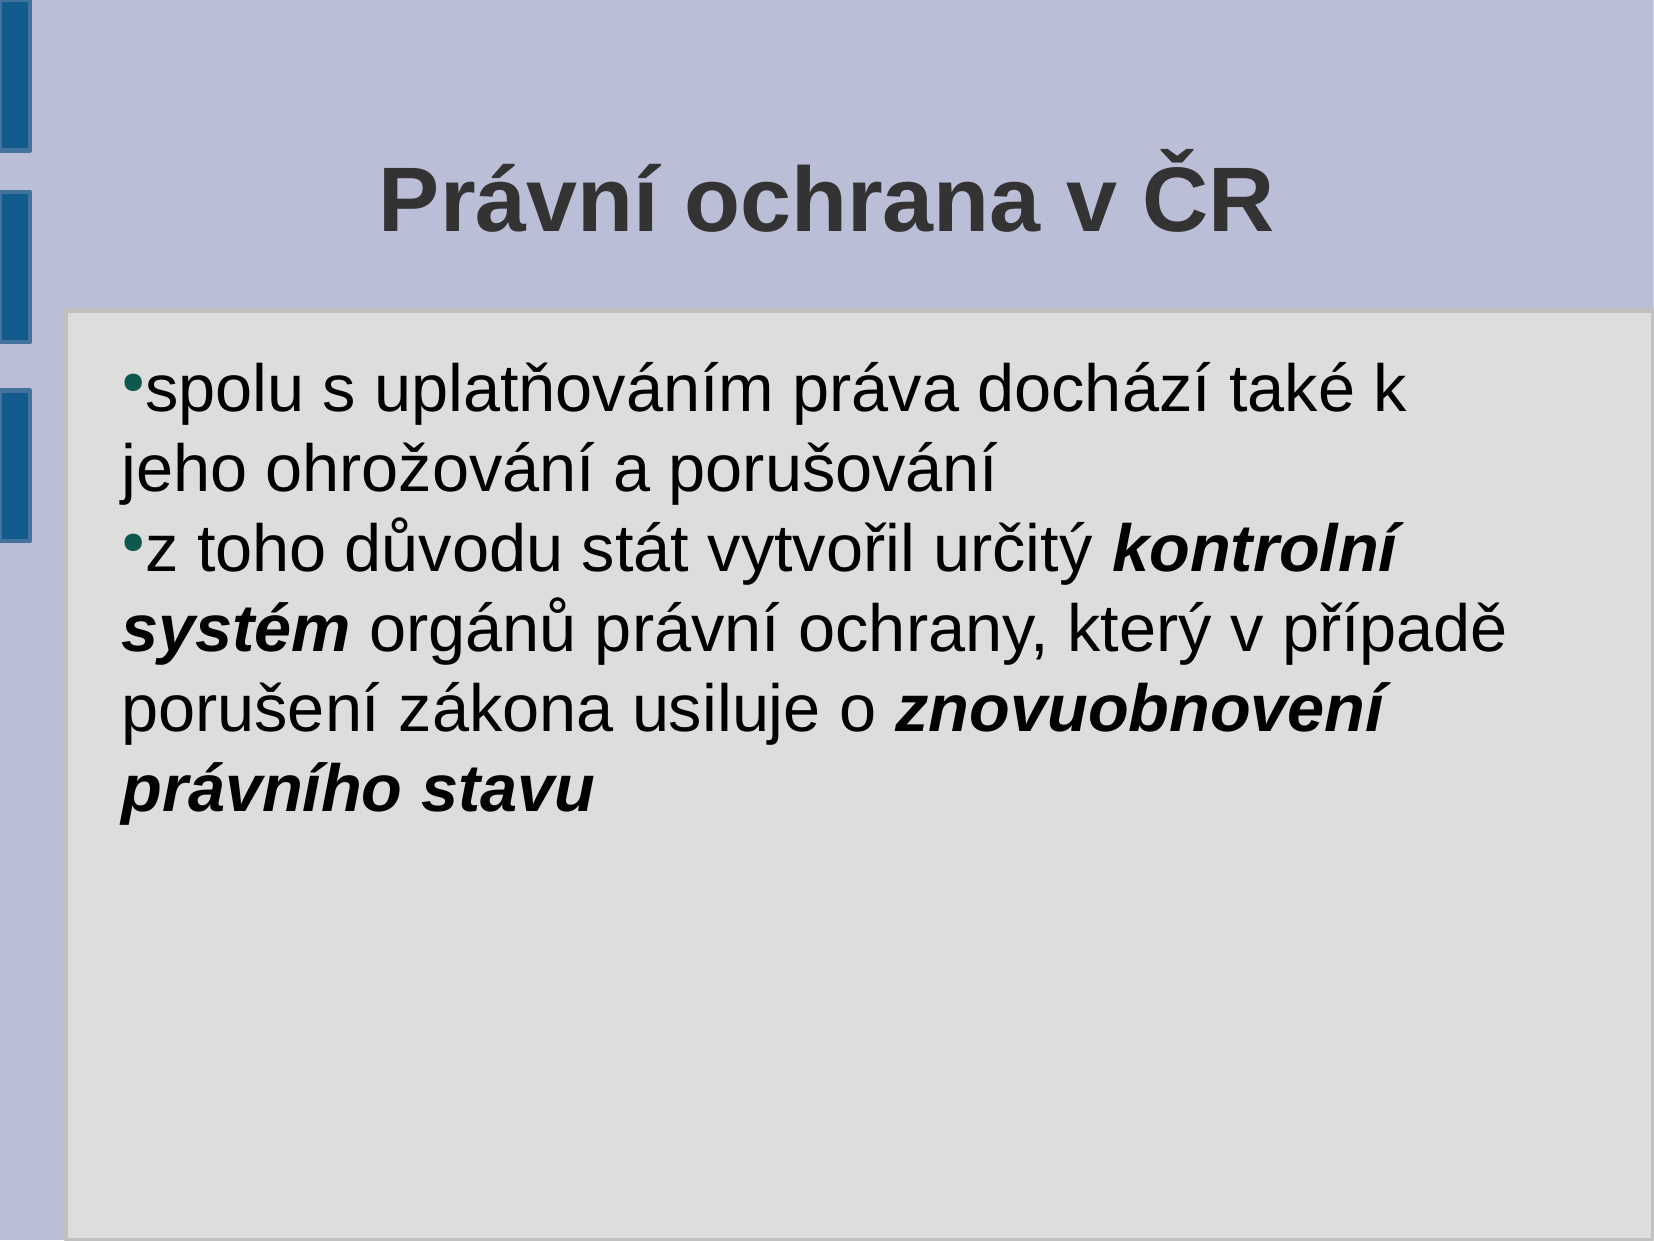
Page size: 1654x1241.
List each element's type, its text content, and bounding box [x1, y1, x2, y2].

title Právní ochrana v ČR [121, 91, 1534, 299]
list spolu s uplatňováním práva dochází také k jeho ohrožování a porušování z toho důvodu stát vytvořil určitý kontrolní systém orgánů právní ochrany, který v případě porušení zákona usiluje o znovuobnovení právního stavu [121, 344, 1534, 1050]
